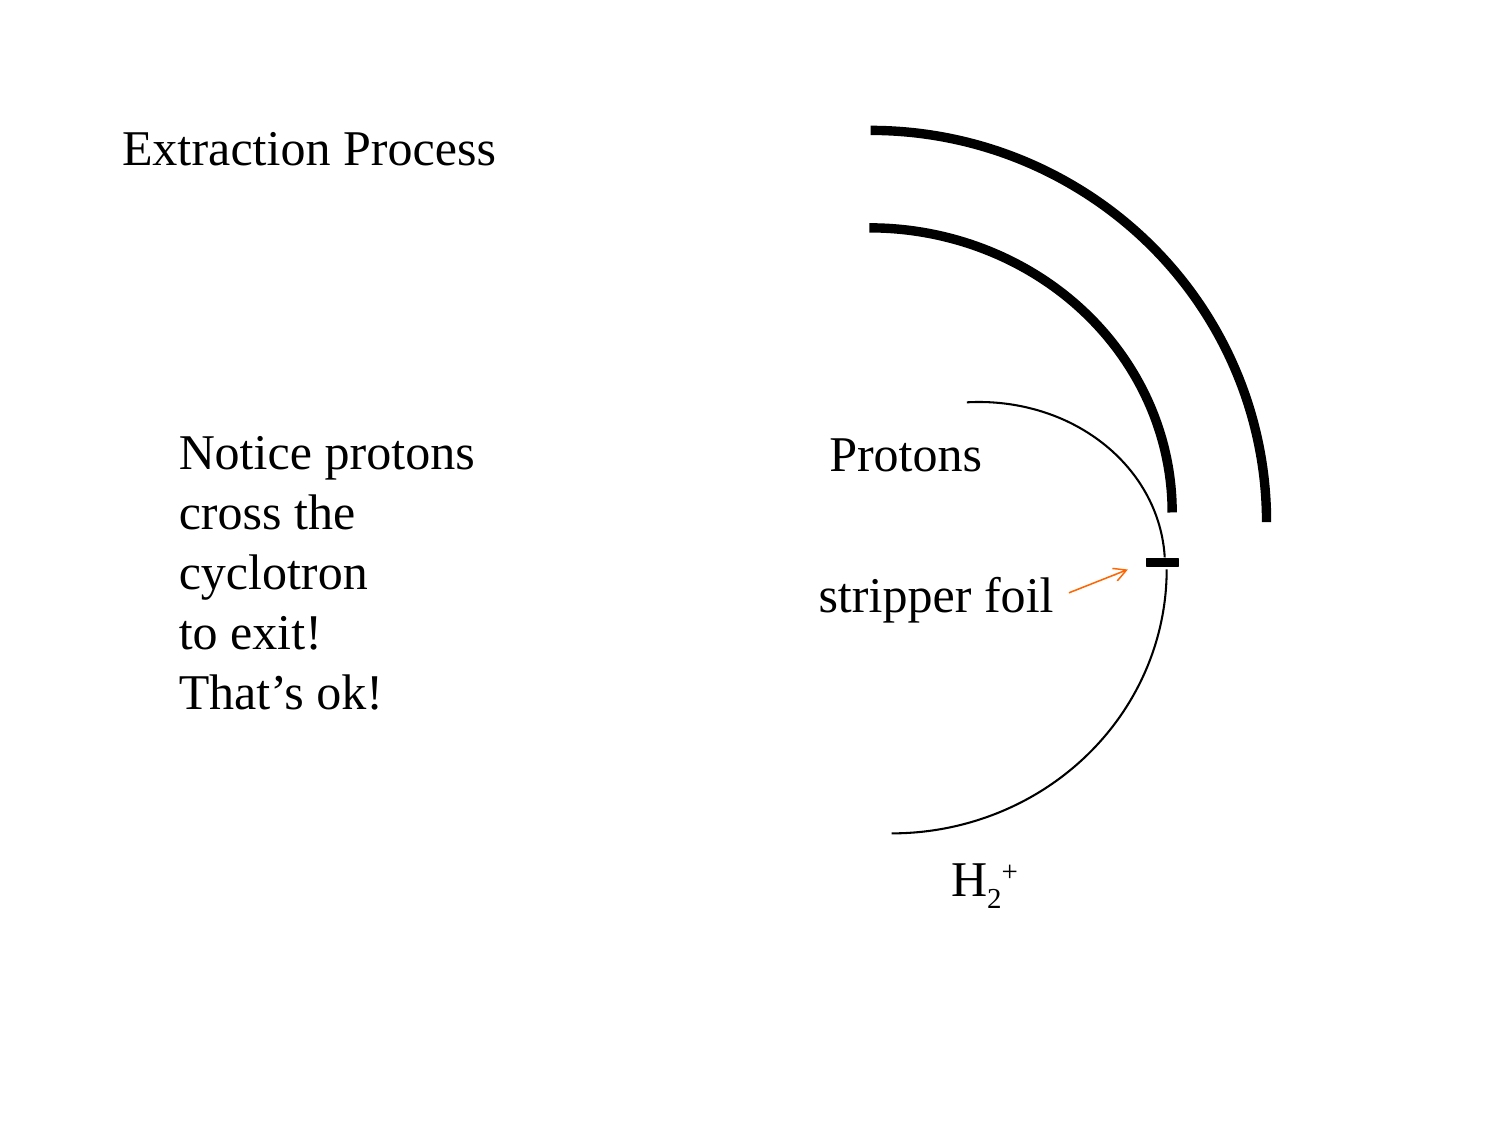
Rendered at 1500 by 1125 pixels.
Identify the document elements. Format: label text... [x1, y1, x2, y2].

text_box [891, 569, 1167, 834]
text_box [1147, 558, 1178, 567]
text_box H2+ [936, 838, 1033, 922]
text_box Extraction Process [107, 108, 512, 183]
text_box Notice protons cross the cyclotron to exit! That’s ok! [163, 412, 490, 728]
text_box stripper foil [803, 555, 1069, 631]
text_box [966, 401, 1165, 563]
text_box [870, 130, 1267, 523]
text_box Protons [814, 413, 998, 489]
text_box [1069, 569, 1129, 594]
